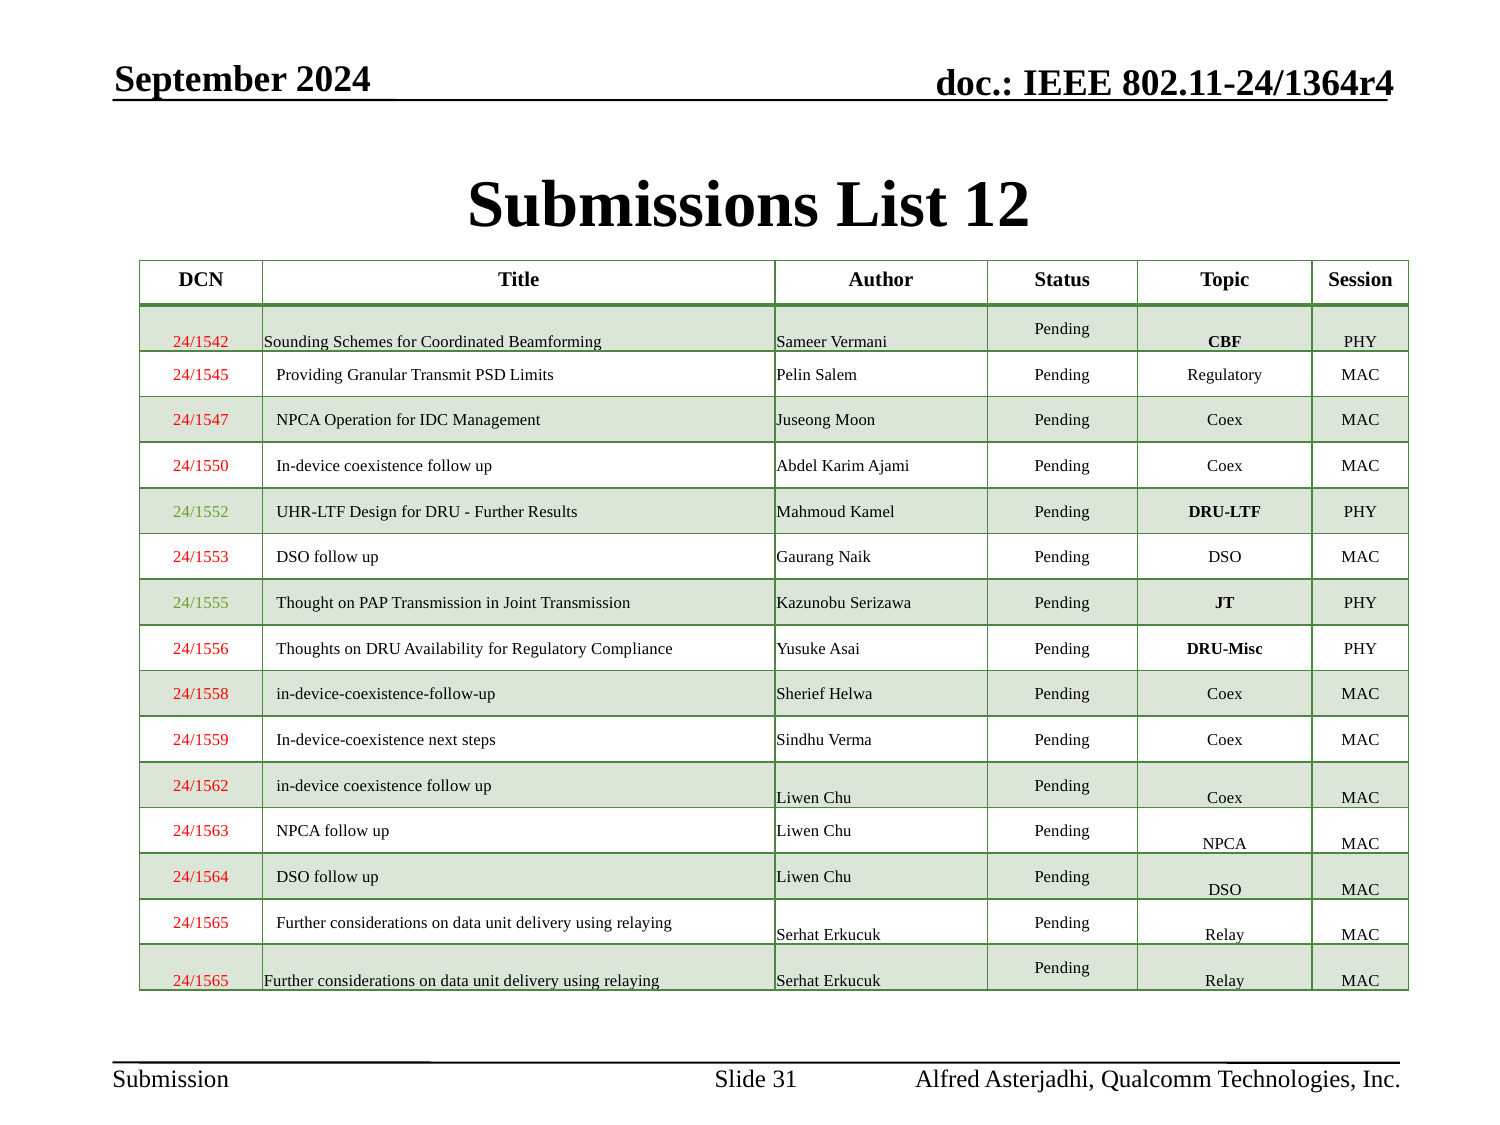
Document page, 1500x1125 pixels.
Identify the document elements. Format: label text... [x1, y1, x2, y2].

table_cell 24/1556 [140, 626, 262, 670]
table_header Author [776, 261, 987, 303]
table_cell MAC [1313, 671, 1408, 715]
table_cell 24/1552 [140, 489, 262, 533]
table_cell Serhat Erkucuk [776, 900, 987, 943]
table_cell 24/1564 [140, 854, 262, 898]
table_cell NPCA Operation for IDC Management [263, 397, 774, 441]
table_cell Pending [988, 489, 1137, 533]
table_cell in-device coexistence follow up [263, 763, 774, 807]
table_cell MAC [1313, 808, 1408, 852]
table_cell Abdel Karim Ajami [776, 443, 987, 487]
table_cell 24/1559 [140, 717, 262, 761]
table_cell Relay [1138, 945, 1311, 989]
table_cell 24/1547 [140, 397, 262, 441]
table_cell NPCA [1138, 808, 1311, 852]
table_cell Pending [988, 626, 1137, 670]
table_cell Liwen Chu [776, 808, 987, 852]
table_header Status [988, 261, 1137, 303]
table_cell CBF [1138, 307, 1311, 350]
table_cell JT [1138, 580, 1311, 624]
table_cell in-device-coexistence-follow-up [263, 671, 774, 715]
table_cell DRU-Misc [1138, 626, 1311, 670]
table_cell MAC [1313, 352, 1408, 396]
table_cell 24/1562 [140, 763, 262, 807]
table_cell 24/1545 [140, 352, 262, 396]
table_cell In-device coexistence follow up [263, 443, 774, 487]
table_cell 24/1558 [140, 671, 262, 715]
table_cell Gaurang Naik [776, 534, 987, 578]
table_cell Coex [1138, 671, 1311, 715]
table_cell Pending [988, 534, 1137, 578]
table_cell Mahmoud Kamel [776, 489, 987, 533]
table_cell 24/1542 [140, 307, 262, 350]
table_cell 24/1565 [140, 945, 262, 989]
table_cell Juseong Moon [776, 397, 987, 441]
table_cell UHR-LTF Design for DRU - Further Results [263, 489, 774, 533]
table_cell 24/1565 [140, 900, 262, 943]
table_cell Kazunobu Serizawa [776, 580, 987, 624]
table_cell Pending [988, 397, 1137, 441]
table_cell DRU-LTF [1138, 489, 1311, 533]
table_cell Pending [988, 900, 1137, 943]
table_cell MAC [1313, 763, 1408, 807]
table_cell Coex [1138, 443, 1311, 487]
table_cell Pending [988, 808, 1137, 852]
table_cell Coex [1138, 717, 1311, 761]
table_cell Pending [988, 580, 1137, 624]
table_cell Pending [988, 763, 1137, 807]
table_cell MAC [1313, 900, 1408, 943]
table_header Session [1313, 261, 1408, 303]
table_cell Pending [988, 671, 1137, 715]
table_cell Further considerations on data unit delivery using relaying [263, 945, 774, 989]
table_cell Pending [988, 307, 1137, 350]
table_cell Sameer Vermani [776, 307, 987, 350]
table_cell 24/1553 [140, 534, 262, 578]
table_cell Yusuke Asai [776, 626, 987, 670]
table_cell Relay [1138, 900, 1311, 943]
table_cell Liwen Chu [776, 854, 987, 898]
table_cell Thoughts on DRU Availability for Regulatory Compliance [263, 626, 774, 670]
table_cell Pelin Salem [776, 352, 987, 396]
table_cell Regulatory [1138, 352, 1311, 396]
table_cell 24/1550 [140, 443, 262, 487]
footer Alfred Asterjadhi, Qualcomm Technologies, Inc. [878, 1061, 1402, 1093]
table_cell In-device-coexistence next steps [263, 717, 774, 761]
table_cell Pending [988, 717, 1137, 761]
table_cell Pending [988, 945, 1137, 989]
table_cell Pending [988, 352, 1137, 396]
table_cell PHY [1313, 580, 1408, 624]
table_cell Sounding Schemes for Coordinated Beamforming [263, 307, 774, 350]
table_cell MAC [1313, 717, 1408, 761]
table_cell MAC [1313, 945, 1408, 989]
table_header Topic [1138, 261, 1311, 303]
table_cell Pending [988, 443, 1137, 487]
slide_number Slide 31 [712, 1061, 800, 1123]
table_cell DSO [1138, 854, 1311, 898]
table_cell MAC [1313, 534, 1408, 578]
table_cell Sindhu Verma [776, 717, 987, 761]
table_header DCN [140, 261, 262, 303]
table_cell Coex [1138, 397, 1311, 441]
table_cell 24/1563 [140, 808, 262, 852]
table_header Title [263, 261, 774, 303]
table_cell Serhat Erkucuk [776, 945, 987, 989]
table_cell PHY [1313, 489, 1408, 533]
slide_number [114, 54, 423, 100]
table_cell Thought on PAP Transmission in Joint Transmission [263, 580, 774, 624]
table_cell 24/1555 [140, 580, 262, 624]
title Submissions List 12 [112, 112, 1388, 288]
table_cell PHY [1313, 626, 1408, 670]
table_cell Liwen Chu [776, 763, 987, 807]
table_cell MAC [1313, 397, 1408, 441]
table_cell Pending [988, 854, 1137, 898]
table_cell DSO follow up [263, 534, 774, 578]
table_cell Further considerations on data unit delivery using relaying [263, 900, 774, 943]
table_cell PHY [1313, 307, 1408, 350]
table_cell DSO [1138, 534, 1311, 578]
table_cell NPCA follow up [263, 808, 774, 852]
table_cell Sherief Helwa [776, 671, 987, 715]
table_cell MAC [1313, 443, 1408, 487]
table_cell DSO follow up [263, 854, 774, 898]
table_cell Providing Granular Transmit PSD Limits [263, 352, 774, 396]
table_cell MAC [1313, 854, 1408, 898]
table_cell Coex [1138, 763, 1311, 807]
